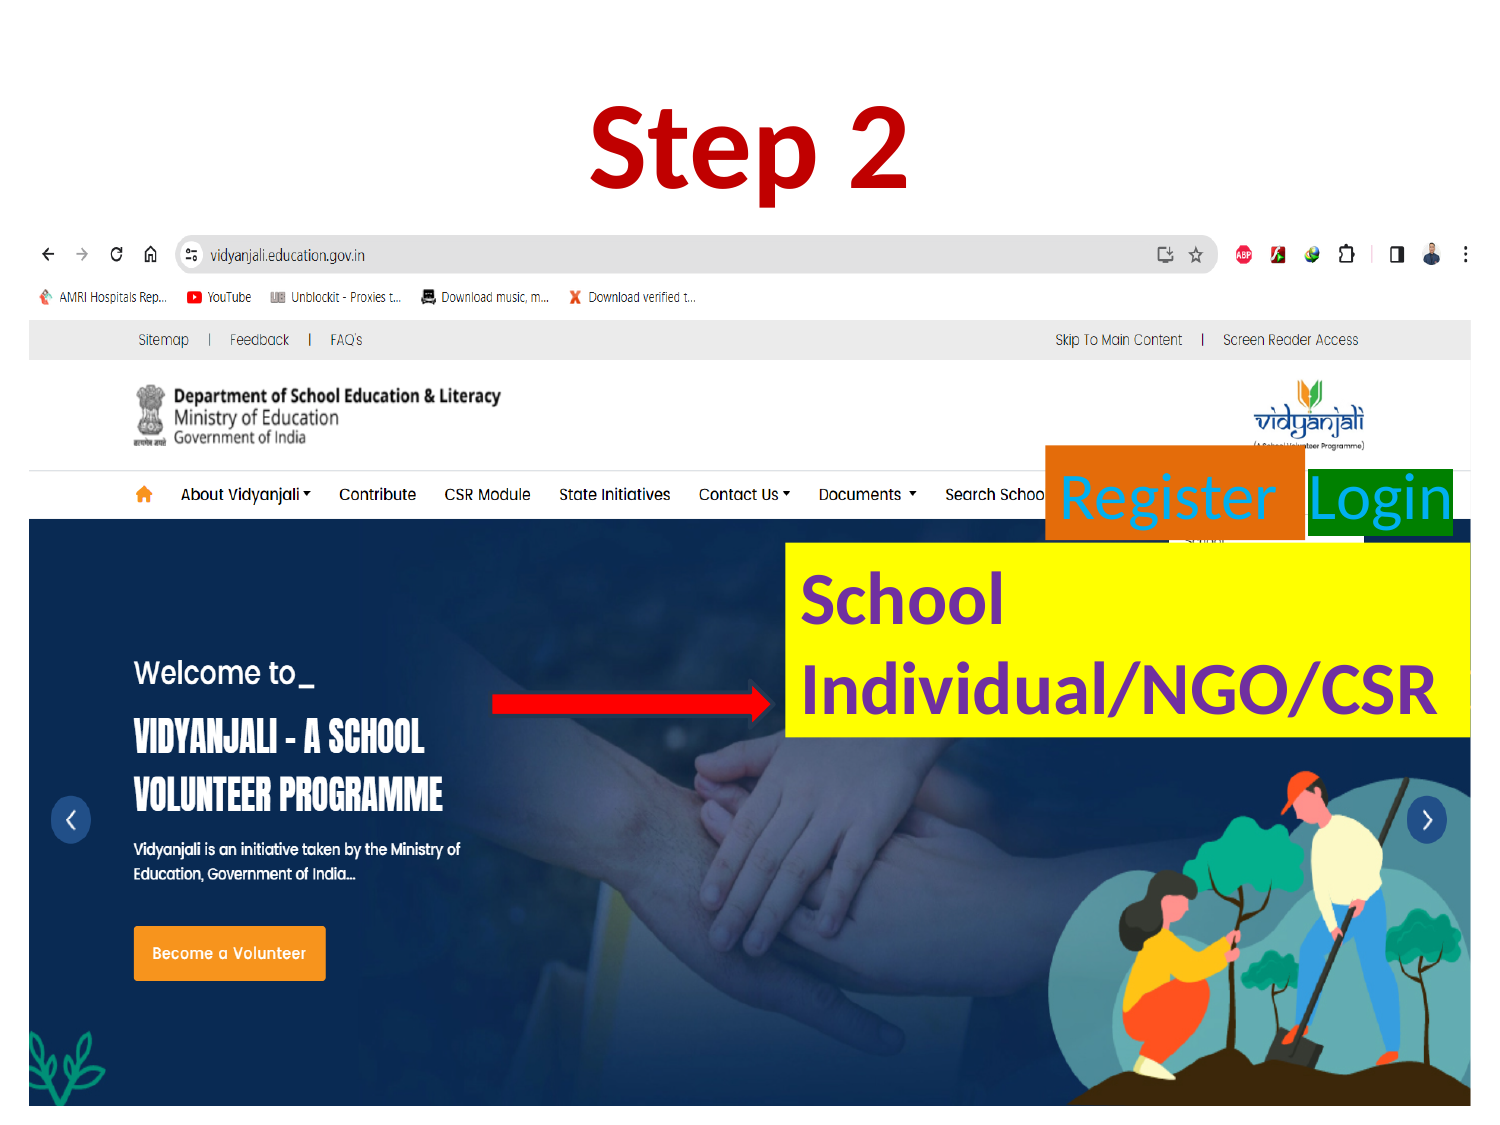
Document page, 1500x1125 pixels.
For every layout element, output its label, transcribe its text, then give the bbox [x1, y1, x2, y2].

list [29, 232, 1471, 1107]
title Step 2 [75, 45, 1425, 230]
